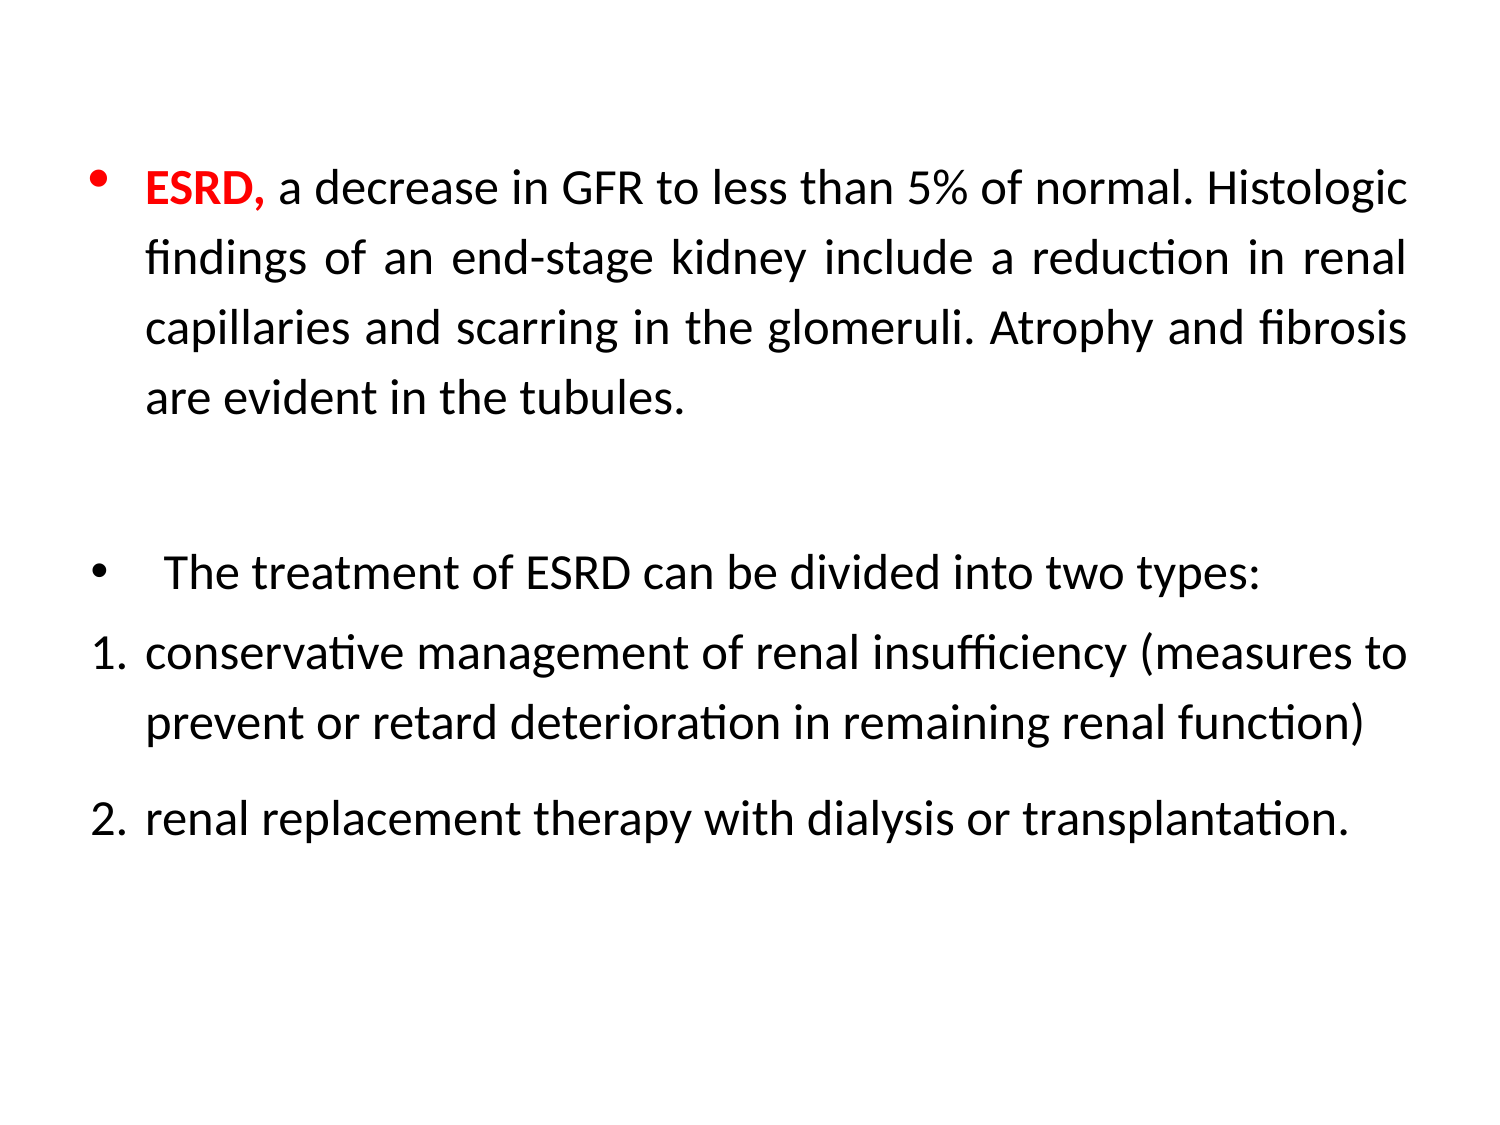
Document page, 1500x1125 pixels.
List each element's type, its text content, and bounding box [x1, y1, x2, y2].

list ESRD, a decrease in GFR to less than 5% of normal. Histologic findings of an end-stage kidney include a reduction in renal capillaries and scarring in the glomeruli. Atrophy and fibrosis are evident in the tubules. The treatment of ESRD can be divided into two types: conservative management of renal insufficiency (measures to prevent or retard deterioration in remaining renal function) renal replacement therapy with dialysis or transplantation. [75, 137, 1425, 1005]
